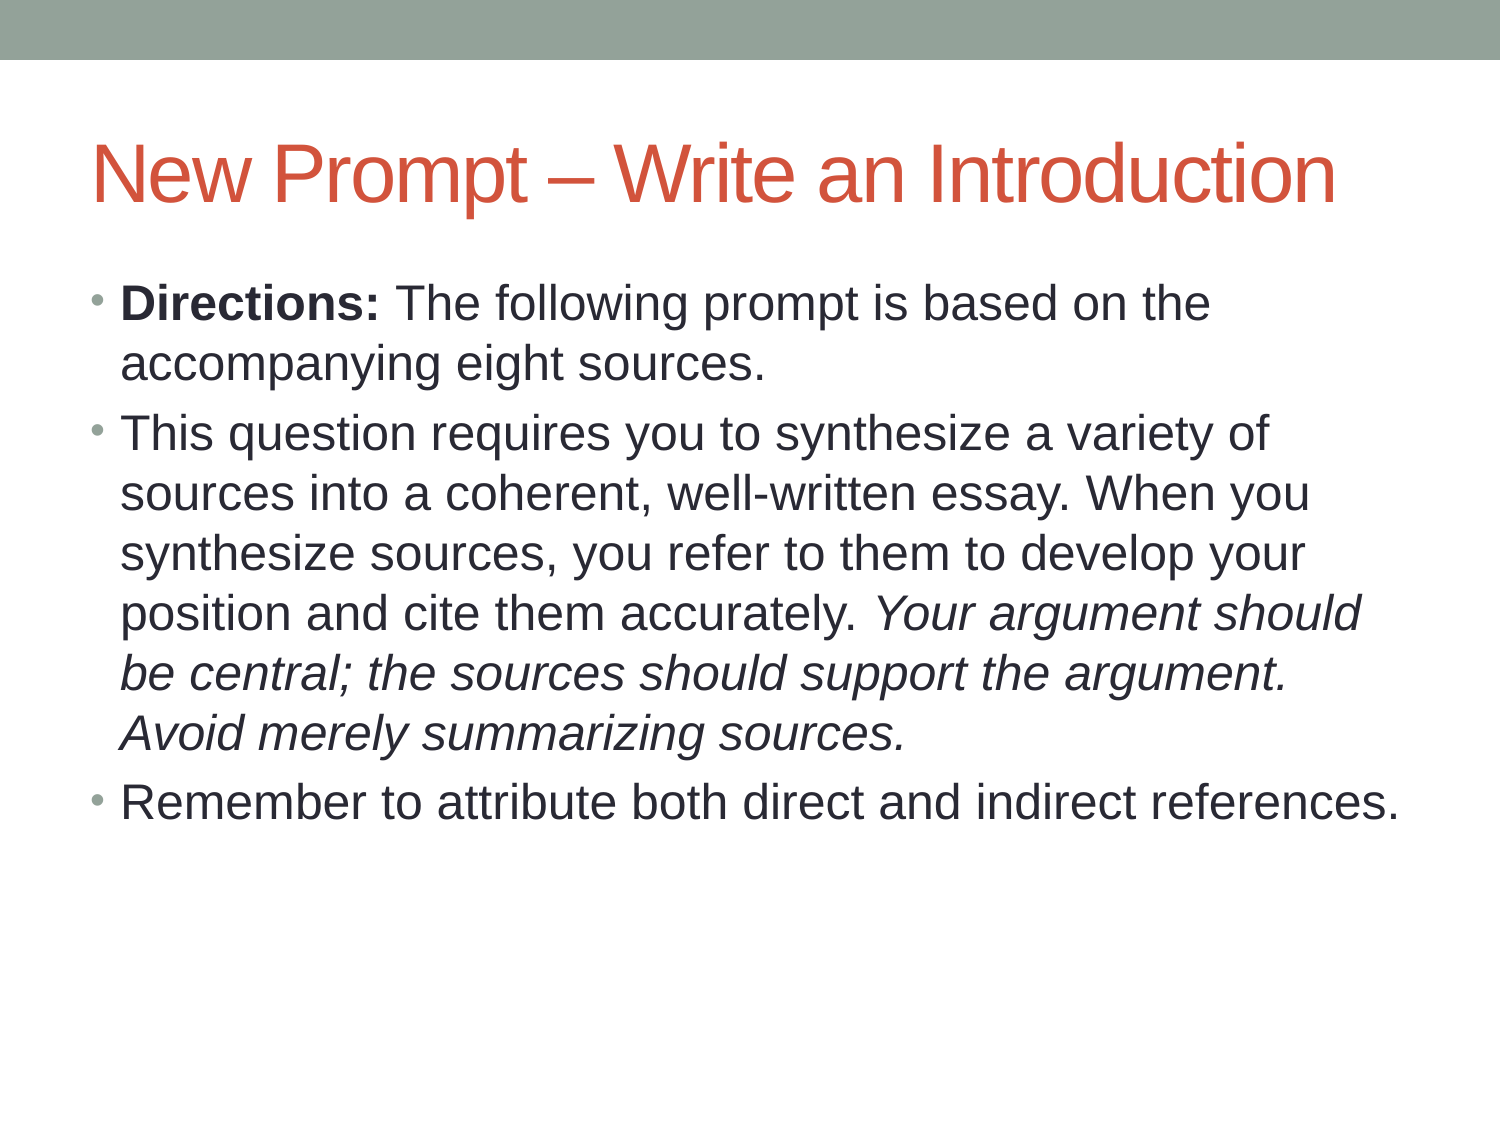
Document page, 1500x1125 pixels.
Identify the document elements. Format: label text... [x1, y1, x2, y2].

list Directions: The following prompt is based on the accompanying eight sources. This question requires you to synthesize a variety of sources into a coherent, well-written essay. When you synthesize sources, you refer to them to develop your position and cite them accurately. Your argument should be central; the sources should support the argument. Avoid merely summarizing sources. Remember to attribute both direct and indirect references. [75, 262, 1425, 1063]
title New Prompt – Write an Introduction [75, 87, 1425, 250]
